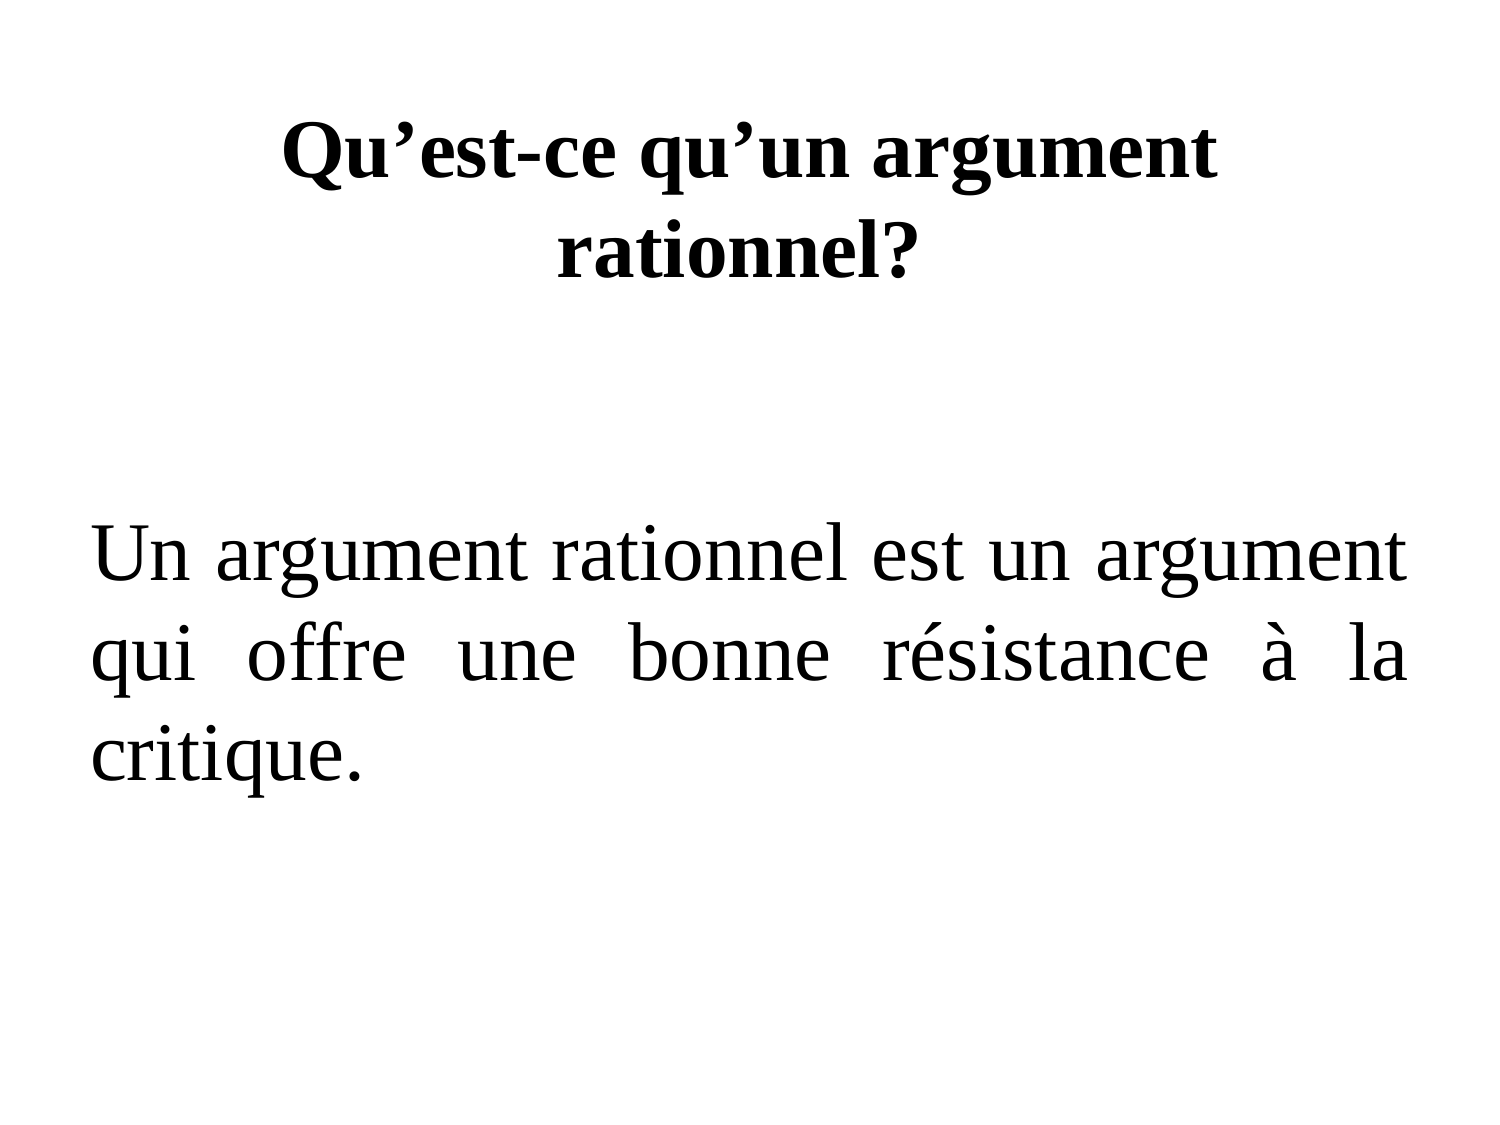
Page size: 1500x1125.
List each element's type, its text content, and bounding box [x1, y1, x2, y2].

list Qu’est-ce qu’un argument rationnel? Un argument rationnel est un argument qui offre une bonne résistance à la critique. [75, 86, 1425, 1005]
